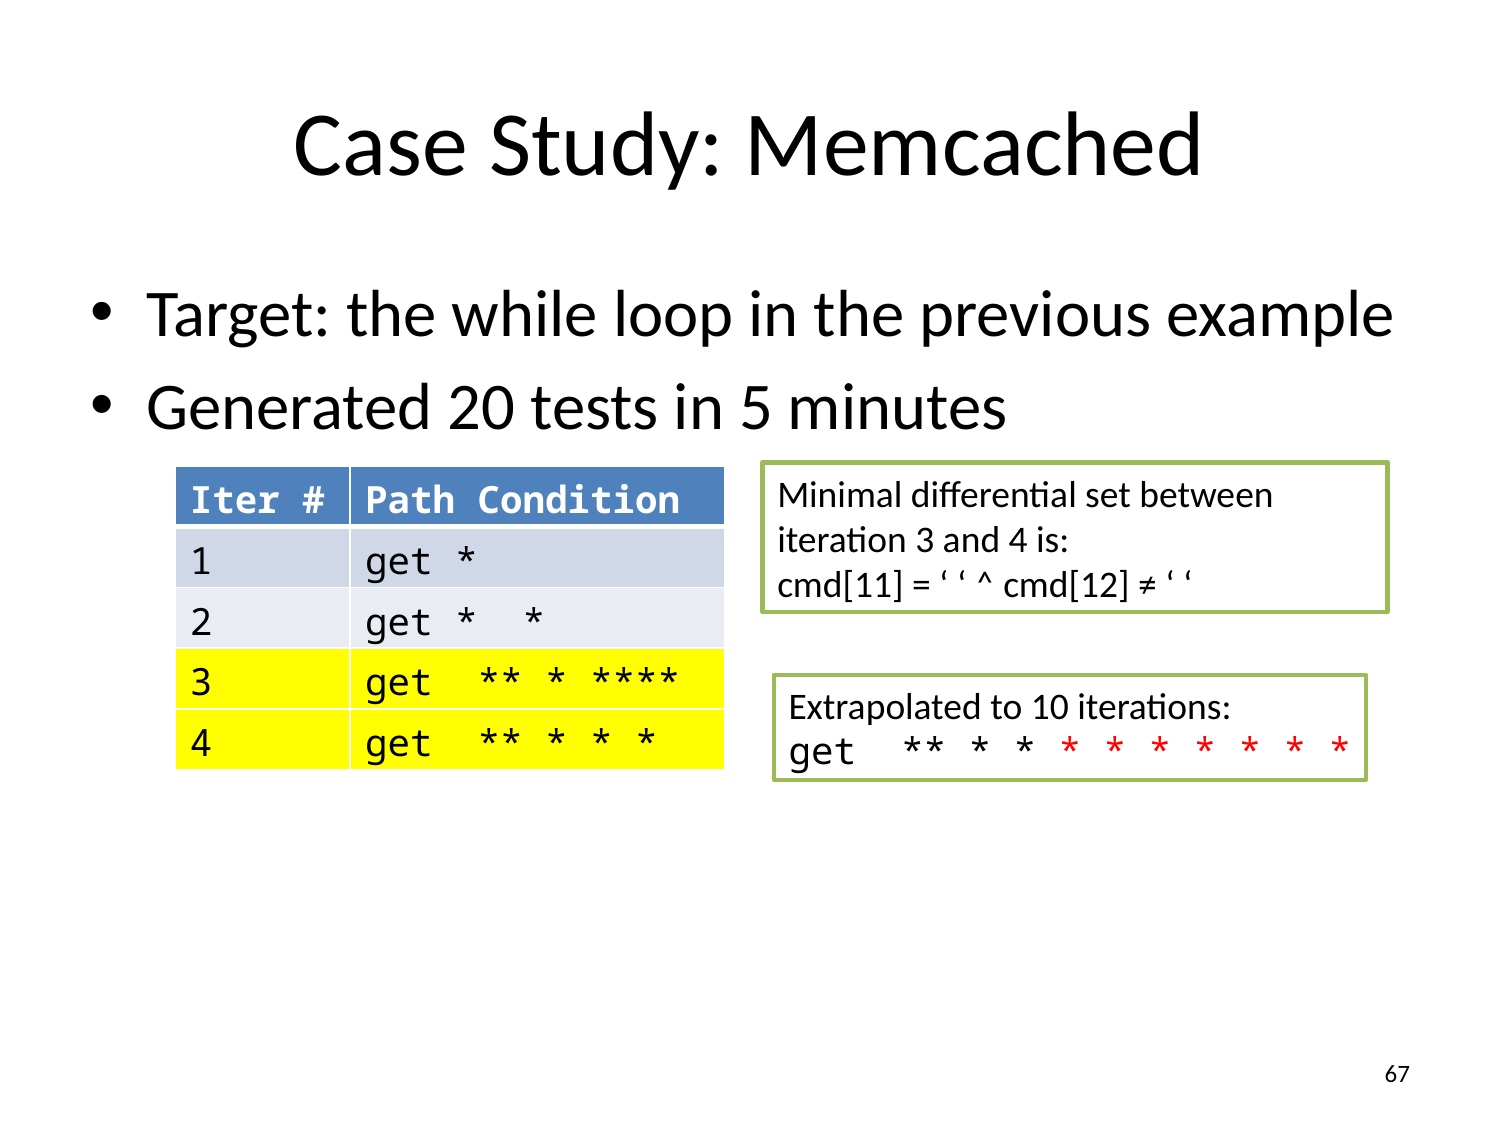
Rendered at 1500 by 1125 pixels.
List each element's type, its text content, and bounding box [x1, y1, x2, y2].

table_cell 3 [176, 649, 349, 708]
text_box Extrapolated to 10 iterations: get ** * * * * * * * * * [772, 673, 1368, 782]
list Target: the while loop in the previous example Generated 20 tests in 5 minutes [75, 262, 1425, 1005]
table_cell 1 [176, 529, 349, 587]
table_cell 2 [176, 588, 349, 647]
table_header Iter # [176, 467, 349, 524]
table_cell 4 [176, 710, 349, 769]
table_cell get ** * * * [351, 710, 724, 769]
table_header Path Condition [351, 467, 724, 524]
table_cell get * * [351, 588, 724, 647]
table_cell get ** * **** [351, 649, 724, 708]
text_box Minimal differential set between iteration 3 and 4 is: cmd[11] = ‘ ‘ ˄ cmd[12] ≠ ‘ ‘ [760, 460, 1390, 614]
slide_number 67 [1074, 1042, 1425, 1103]
table_cell get * [351, 529, 724, 587]
title Case Study: Memcached [75, 45, 1425, 233]
